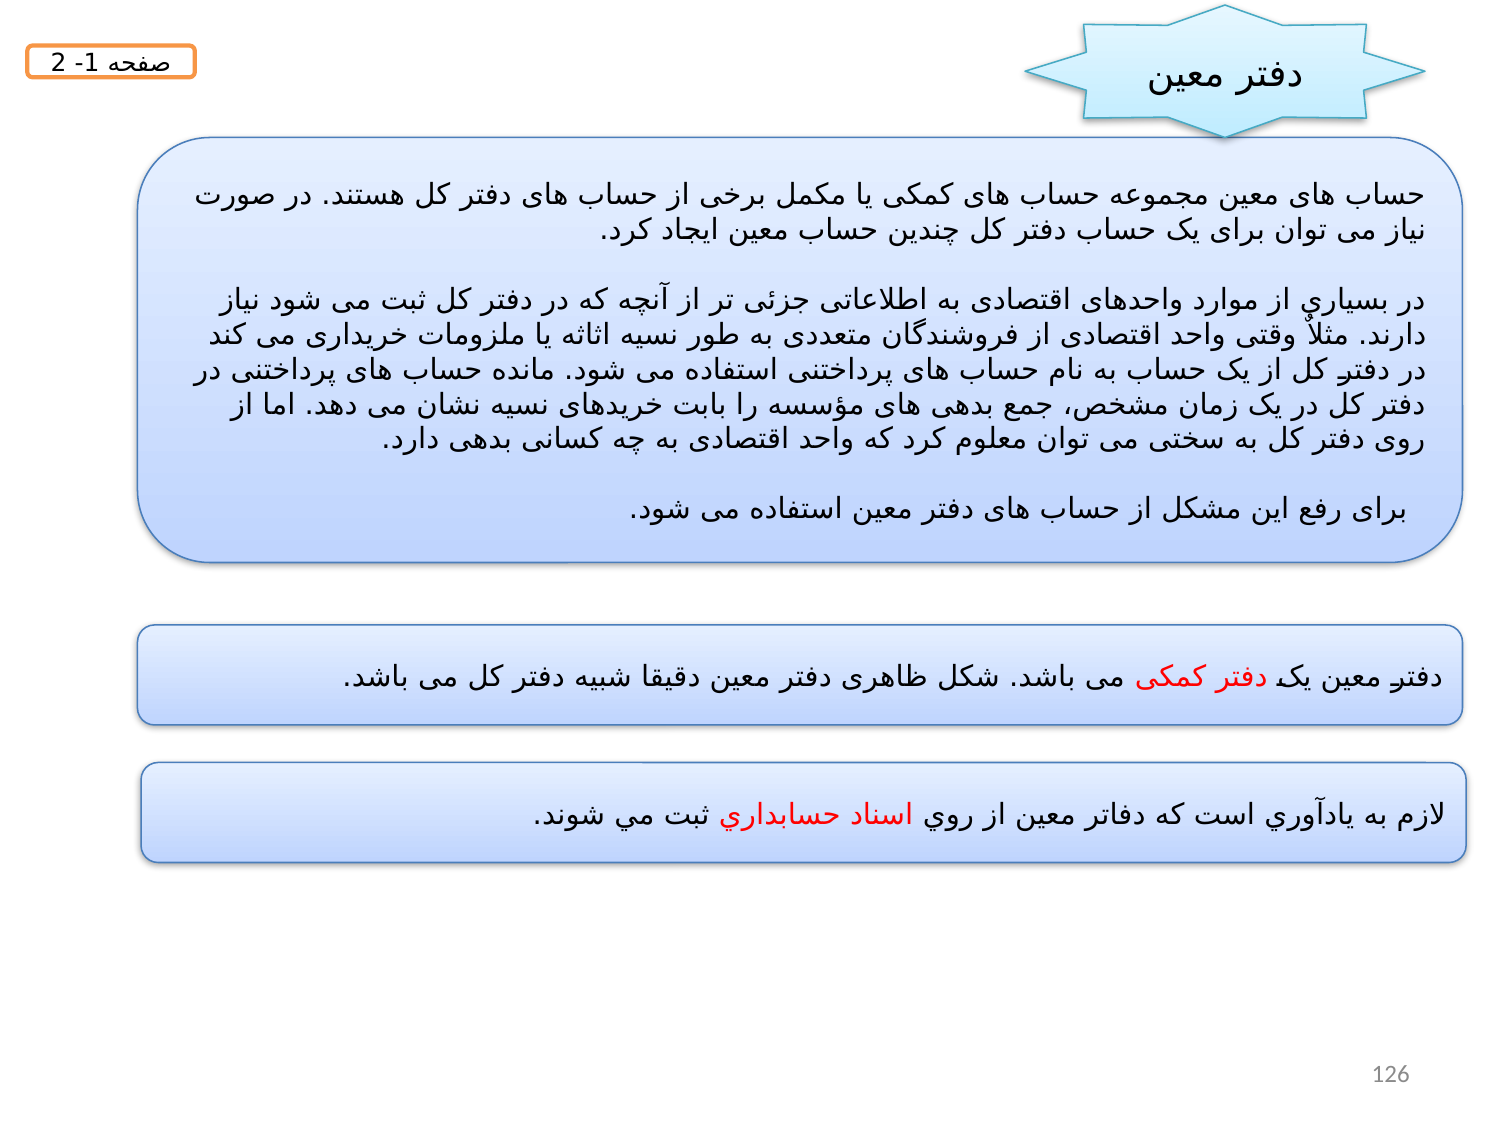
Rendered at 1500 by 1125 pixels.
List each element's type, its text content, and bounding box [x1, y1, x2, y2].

slide_number 126 [1074, 1042, 1425, 1103]
text_box لازم به يادآوري است كه دفاتر معين از روي اسناد حسابداري ثبت مي شوند. [140, 761, 1467, 864]
text_box صفحه 1- 2 [25, 43, 197, 80]
text_box دفتر معین یک دفتر کمکی می باشد. شکل ظاهری دفتر معین دقیقا شبیه دفتر کل می باشد. [136, 624, 1464, 726]
text_box دفتر معین [1024, 4, 1426, 139]
text_box حساب های معین مجموعه حساب های کمکی یا مکمل برخی از حساب های دفتر کل هستند. در صورت نیاز می توان برای یک حساب دفتر کل چندین حساب معین ایجاد کرد. در بسیاری از موارد واحدهای اقتصادی به اطلاعاتی جزئی تر از آنچه که در دفتر کل ثبت می شود نیاز دارند. مثلاٌ وقتی واحد اقتصادی از فروشندگان متعددی به طور نسیه اثاثه یا ملزومات خریداری می کند در دفتر کل از یک حساب به نام حساب های پرداختنی استفاده می شود. مانده حساب های پرداختنی در دفتر کل در یک زمان مشخص، جمع بدهی های مؤسسه را بابت خریدهای نسیه نشان می دهد. اما از روی دفتر کل به سختی می توان معلوم کرد که واحد اقتصادی به چه کسانی بدهی دارد. برای رفع این مشکل از حساب های دفتر معین استفاده می شود. [136, 136, 1464, 564]
